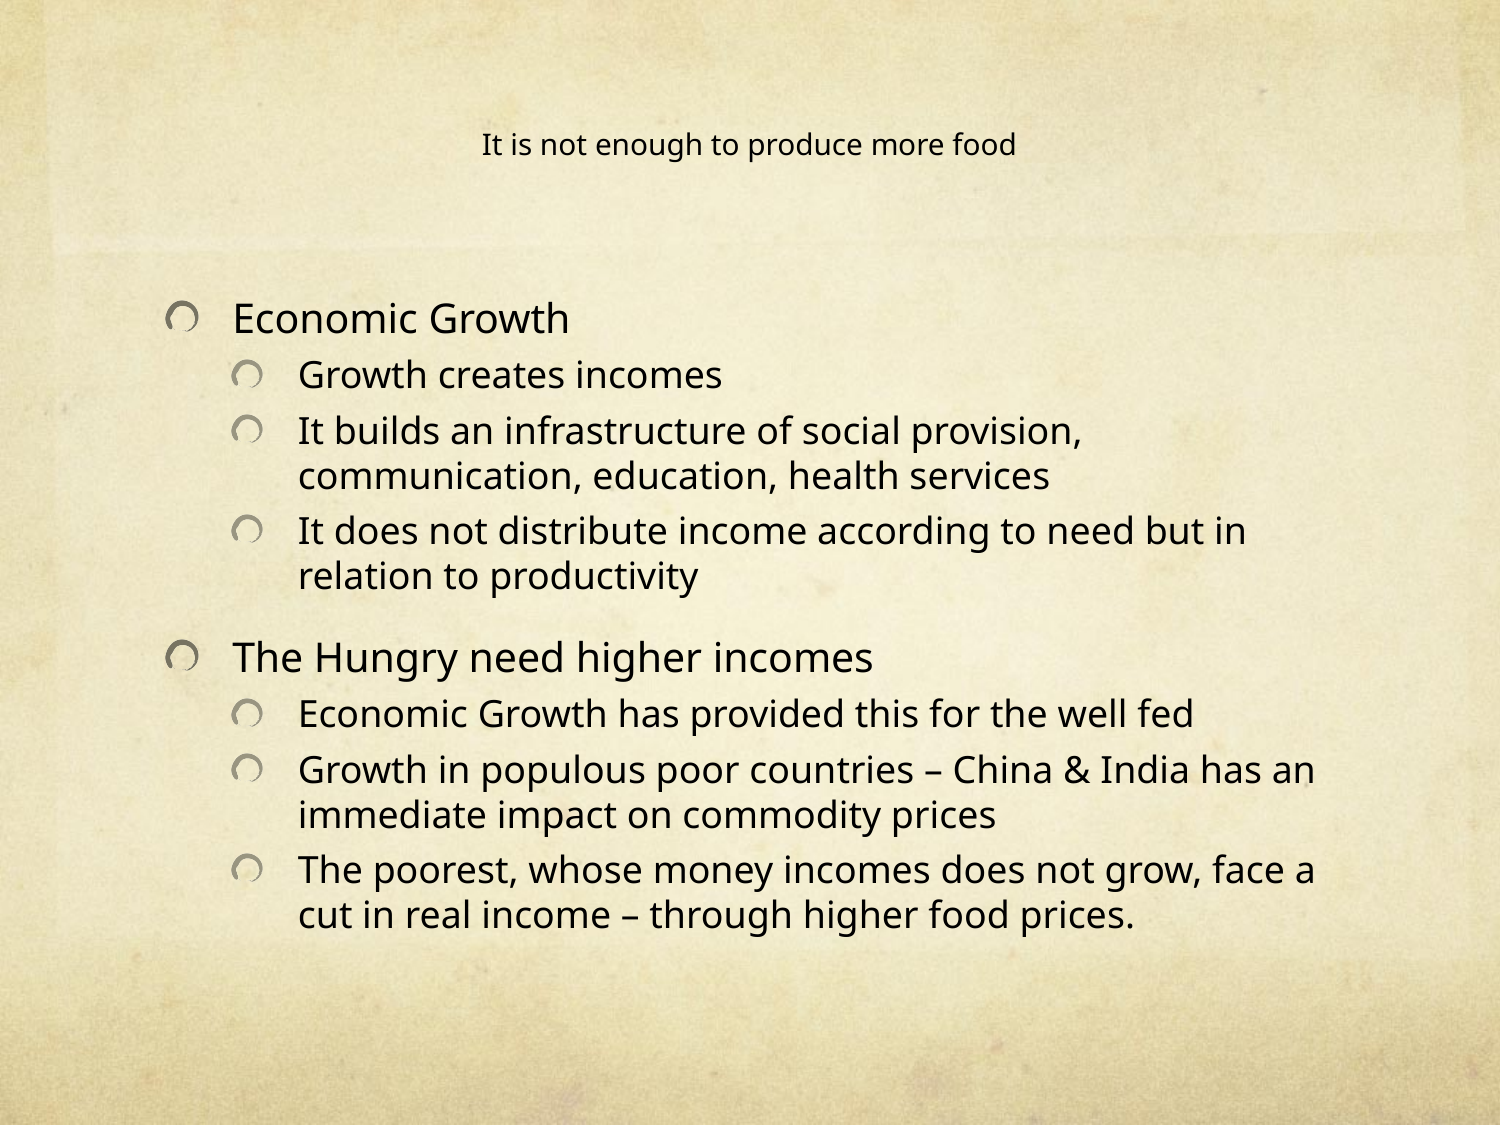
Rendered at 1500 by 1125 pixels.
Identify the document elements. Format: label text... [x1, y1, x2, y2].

title It is not enough to produce more food [150, 82, 1350, 225]
list Economic Growth Growth creates incomes It builds an infrastructure of social provision, communication, education, health services It does not distribute income according to need but in relation to productivity The Hungry need higher incomes Economic Growth has provided this for the well fed Growth in populous poor countries – China & India has an immediate impact on commodity prices The poorest, whose money incomes does not grow, face a cut in real income – through higher food prices. [150, 284, 1350, 950]
picture [0, 0, 1500, 1125]
